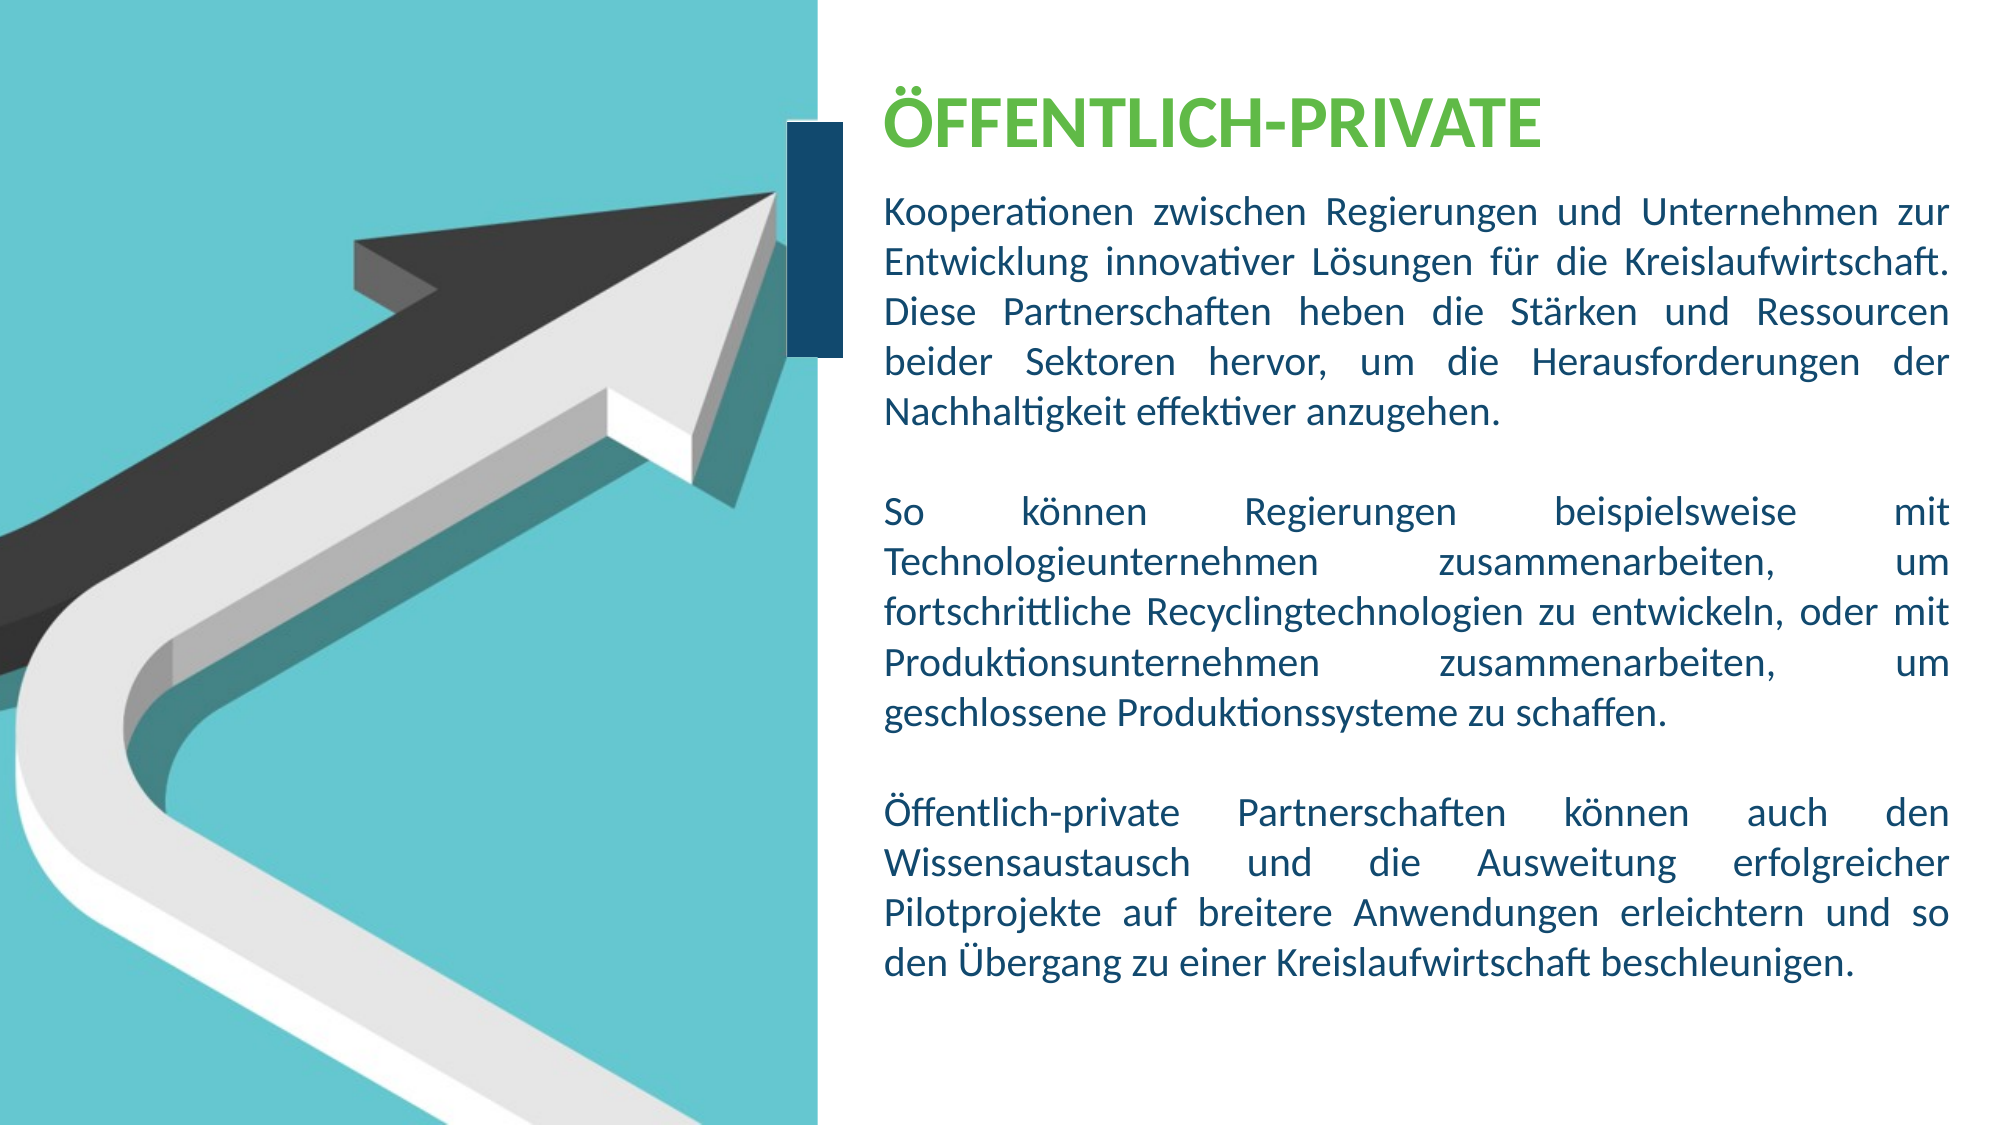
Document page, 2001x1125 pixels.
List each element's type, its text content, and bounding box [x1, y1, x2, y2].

picture [0, 0, 818, 1125]
list ÖFFENTLICH-PRIVATE PARTNERSCHAFTEN [868, 64, 1943, 176]
list Kooperationen zwischen Regierungen und Unternehmen zur Entwicklung innovativer Lösungen für die Kreislaufwirtschaft. Diese Partnerschaften heben die Stärken und Ressourcen beider Sektoren hervor, um die Herausforderungen der Nachhaltigkeit effektiver anzugehen. So können Regierungen beispielsweise mit Technologieunternehmen zusammenarbeiten, um fortschrittliche Recyclingtechnologien zu entwickeln, oder mit Produktionsunternehmen zusammenarbeiten, um geschlossene Produktionssysteme zu schaffen. Öffentlich-private Partnerschaften können auch den Wissensaustausch und die Ausweitung erfolgreicher Pilotprojekte auf breitere Anwendungen erleichtern und so den Übergang zu einer Kreislaufwirtschaft beschleunigen. [868, 176, 1966, 1061]
